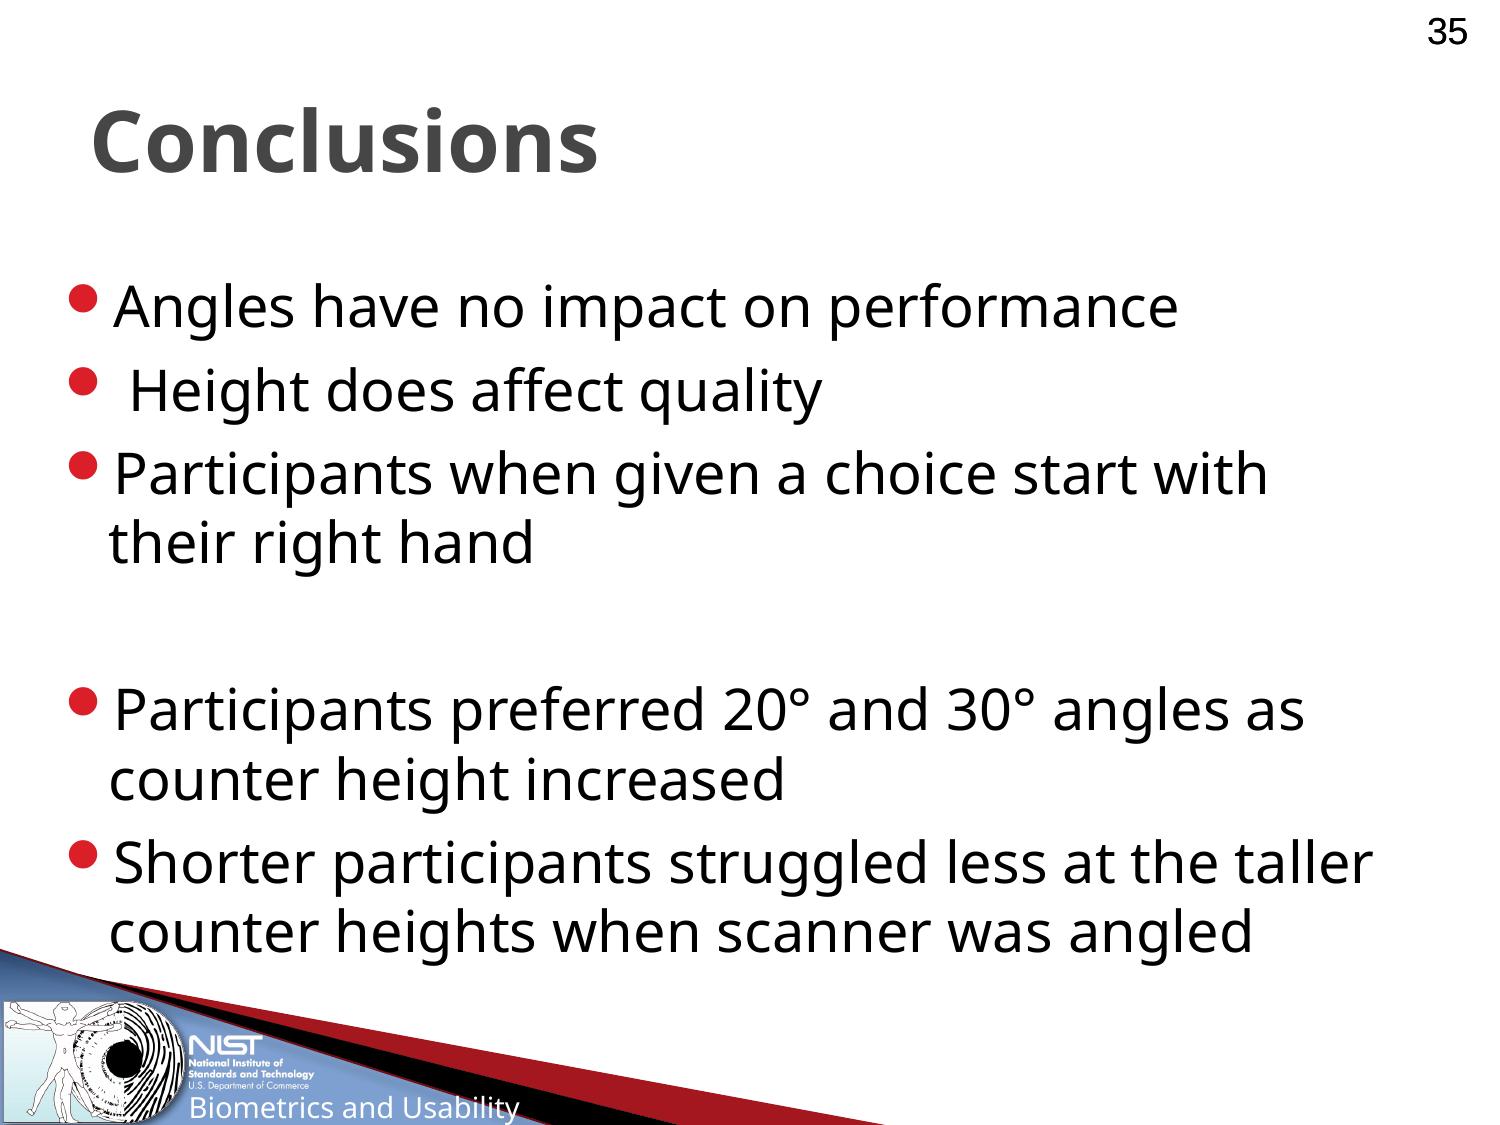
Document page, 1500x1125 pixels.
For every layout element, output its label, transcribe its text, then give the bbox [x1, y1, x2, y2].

picture [0, 999, 323, 1125]
text_box Angles have no impact on performance Height does affect quality Participants when given a choice start with their right hand Participants preferred 20° and 30° angles as counter height increased Shorter participants struggled less at the taller counter heights when scanner was angled [49, 262, 1400, 989]
title Conclusions [75, 45, 1425, 233]
